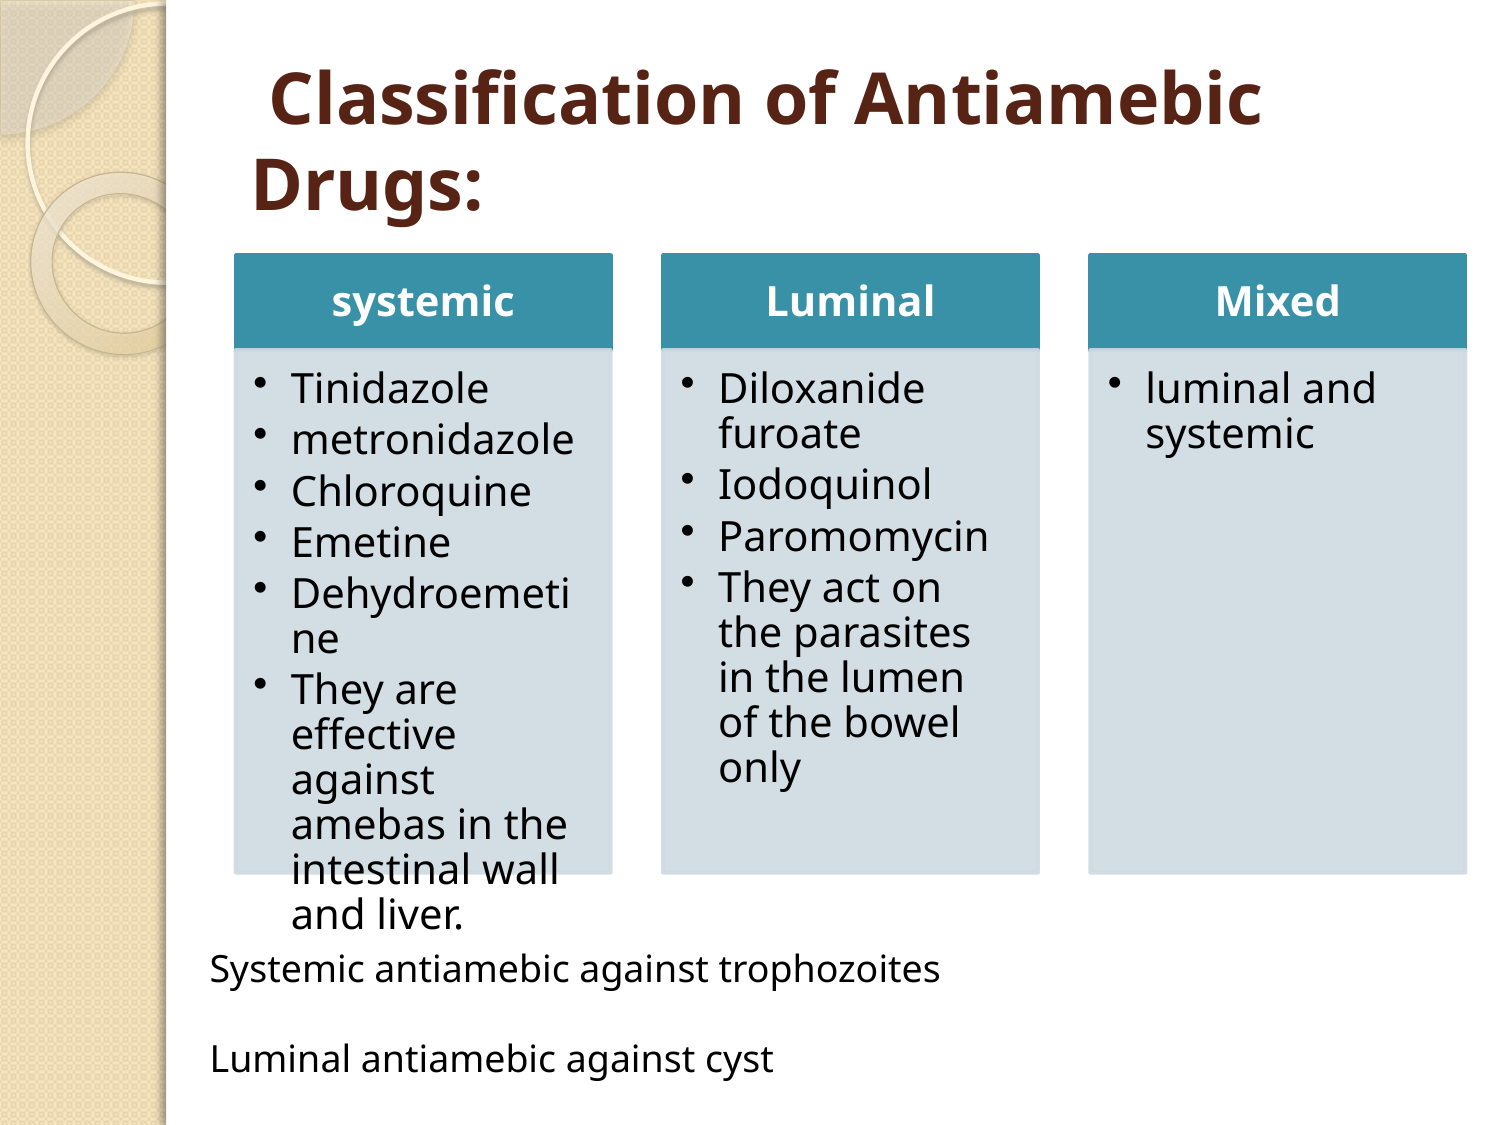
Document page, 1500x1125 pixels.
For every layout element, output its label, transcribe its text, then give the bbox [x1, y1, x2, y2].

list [235, 119, 1466, 1008]
title Classification of Antiamebic Drugs: [235, 45, 1466, 119]
text_box Systemic antiamebic against trophozoites Luminal antiamebic against cyst [194, 937, 1090, 1125]
